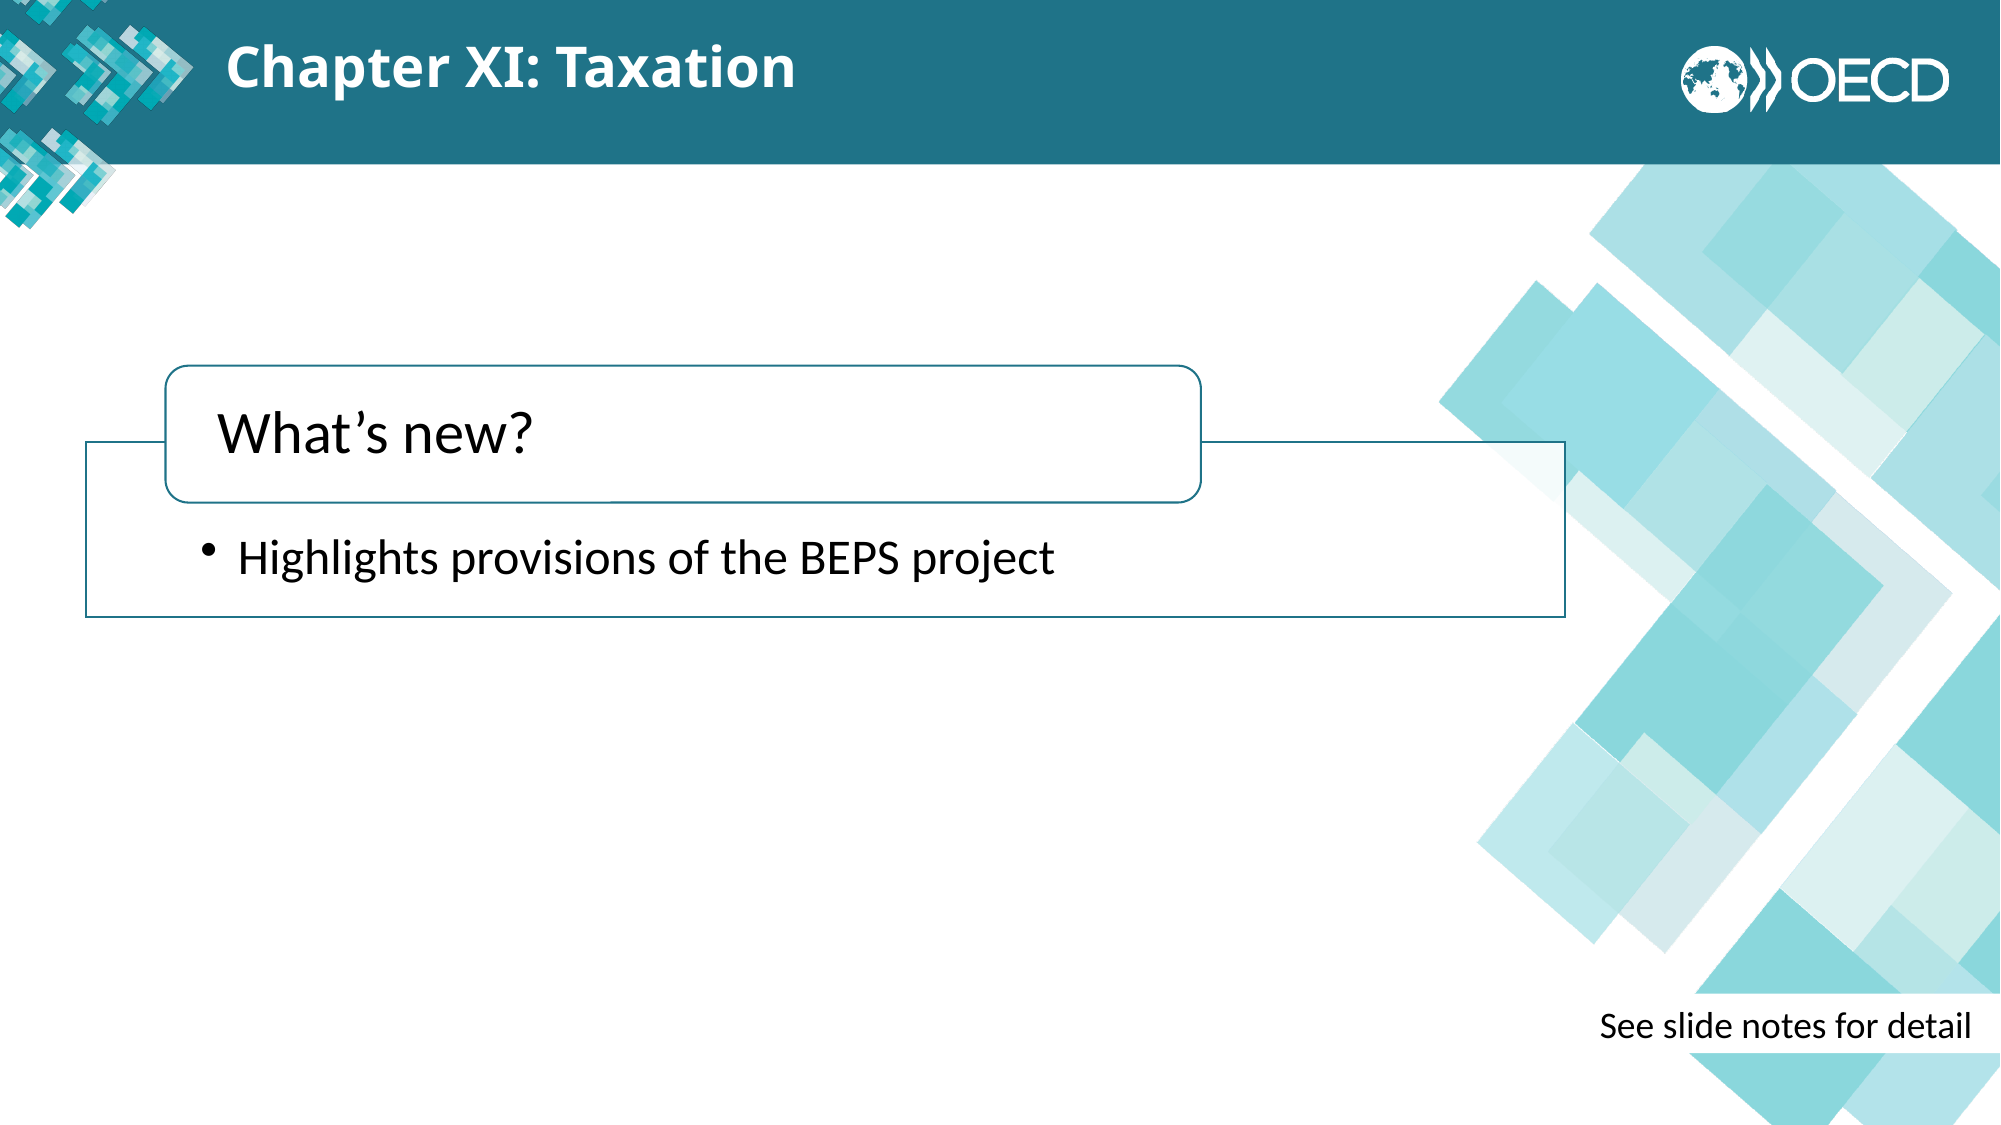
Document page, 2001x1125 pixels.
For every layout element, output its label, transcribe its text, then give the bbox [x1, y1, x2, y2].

picture [1681, 46, 1949, 113]
text_box Chapter XI: Taxation [210, 31, 1630, 107]
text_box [85, 127, 1565, 886]
text_box See slide notes for detail [1572, 993, 2000, 1054]
picture [0, 0, 199, 241]
